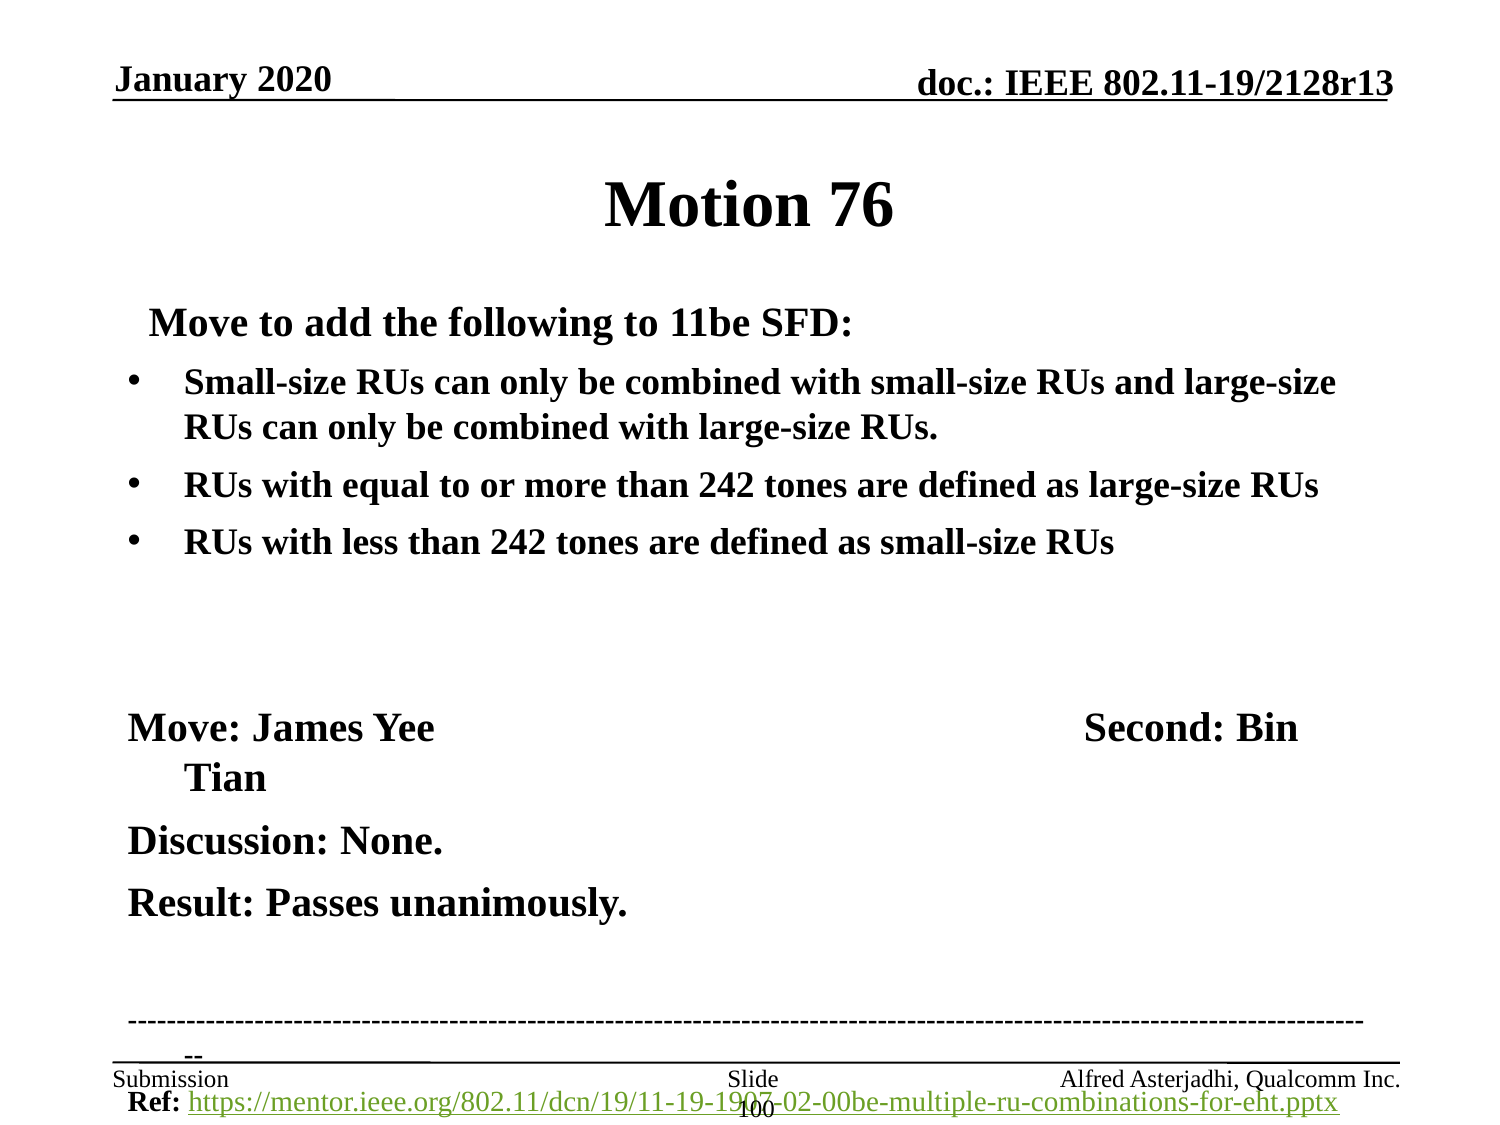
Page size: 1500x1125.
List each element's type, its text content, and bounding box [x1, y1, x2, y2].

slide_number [114, 54, 423, 100]
slide_number Slide 100 [712, 1061, 800, 1123]
title Motion 76 [112, 112, 1388, 286]
list Move to add the following to 11be SFD: Small-size RUs can only be combined with small-size RUs and large-size RUs can only be combined with large-size RUs. RUs with equal to or more than 242 tones are defined as large-size RUs RUs with less than 242 tones are defined as small-size RUs Move: James Yee Second: Bin Tian Discussion: None. Result: Passes unanimously. --------------------------------------------------------------------------------------------------------------------------------- Ref: https://mentor.ieee.org/802.11/dcn/19/11-19-1907-02-00be-multiple-ru-combinations-for-eht.pptx [112, 286, 1388, 1071]
footer Alfred Asterjadhi, Qualcomm Inc. [878, 1061, 1402, 1093]
